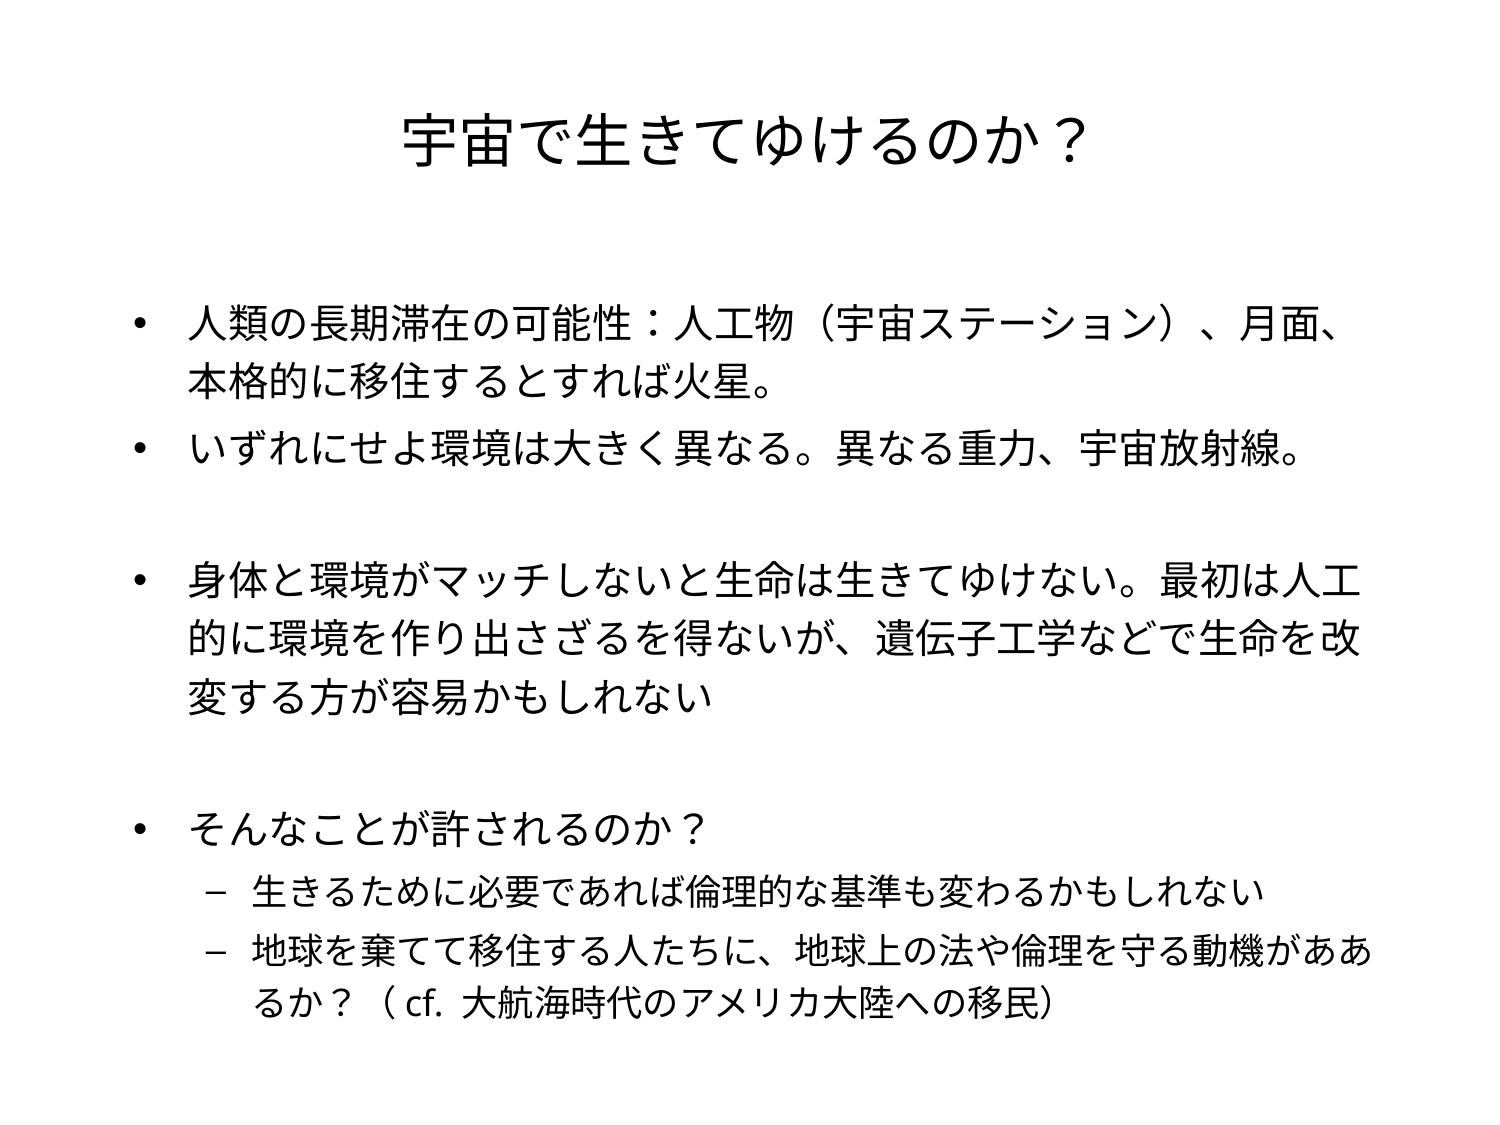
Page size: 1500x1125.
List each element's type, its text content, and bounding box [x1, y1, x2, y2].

title 宇宙で生きてゆけるのか？ [75, 45, 1425, 233]
list 人類の長期滞在の可能性：人工物（宇宙ステーション）、月面、本格的に移住するとすれば火星。 いずれにせよ環境は大きく異なる。異なる重力、宇宙放射線。 身体と環境がマッチしないと生命は生きてゆけない。最初は人工的に環境を作り出さざるを得ないが、遺伝子工学などで生命を改変する方が容易かもしれない そんなことが許されるのか？ 生きるために必要であれば倫理的な基準も変わるかもしれない 地球を棄てて移住する人たちに、地球上の法や倫理を守る動機がああるか？（cf. 大航海時代のアメリカ大陸への移民） [118, 238, 1412, 1035]
